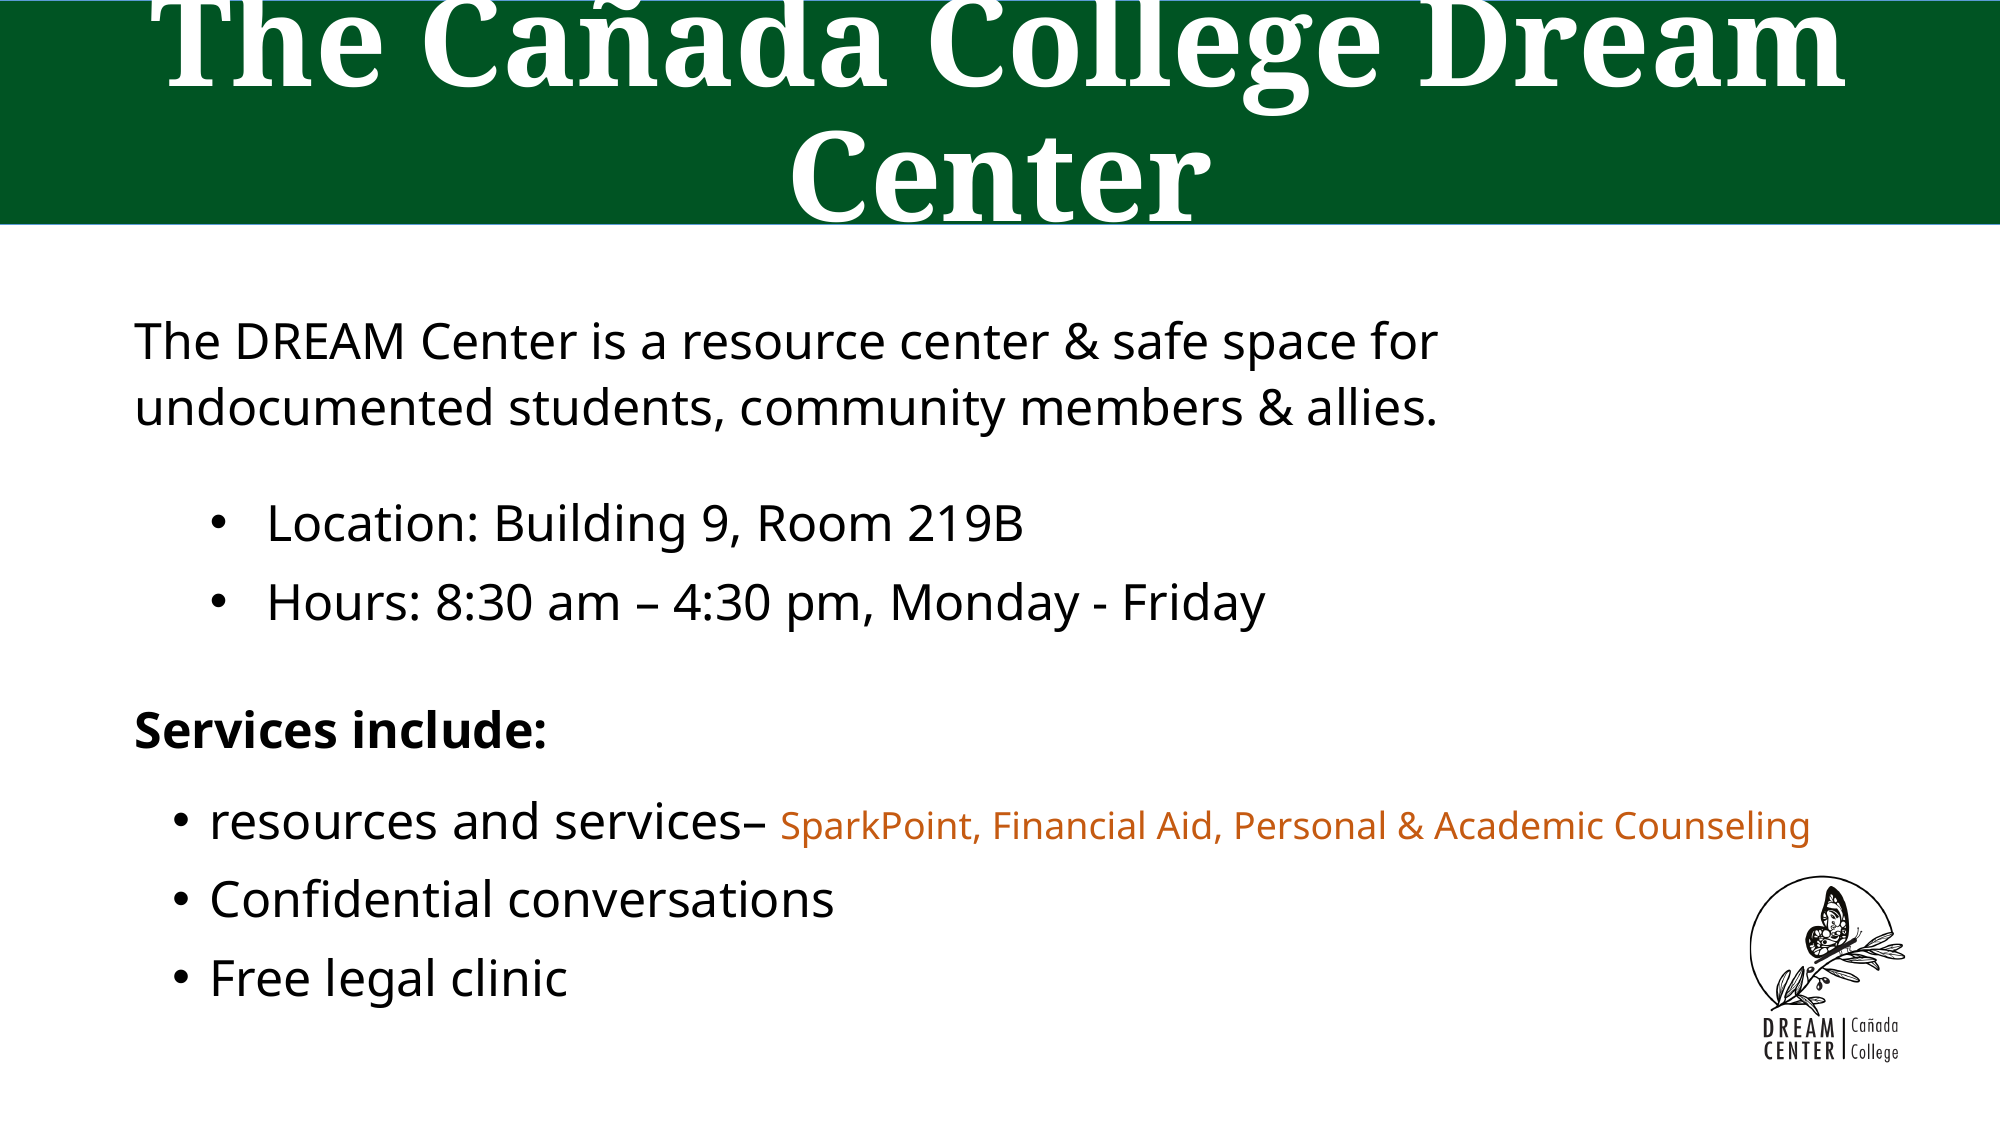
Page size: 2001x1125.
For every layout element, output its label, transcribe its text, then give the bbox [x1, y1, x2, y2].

text_box [0, 0, 2000, 5]
picture [1749, 875, 1906, 1063]
title The Cañada College Dream Center [0, 5, 2000, 223]
text_box The DREAM Center is a resource center & safe space for undocumented students, community members & allies. Location: Building 9, Room 219B Hours: 8:30 am – 4:30 pm, Monday - Friday Services include: resources and services– SparkPoint, Financial Aid, Personal & Academic Counseling Confidential conversations Free legal clinic [119, 296, 1829, 1093]
